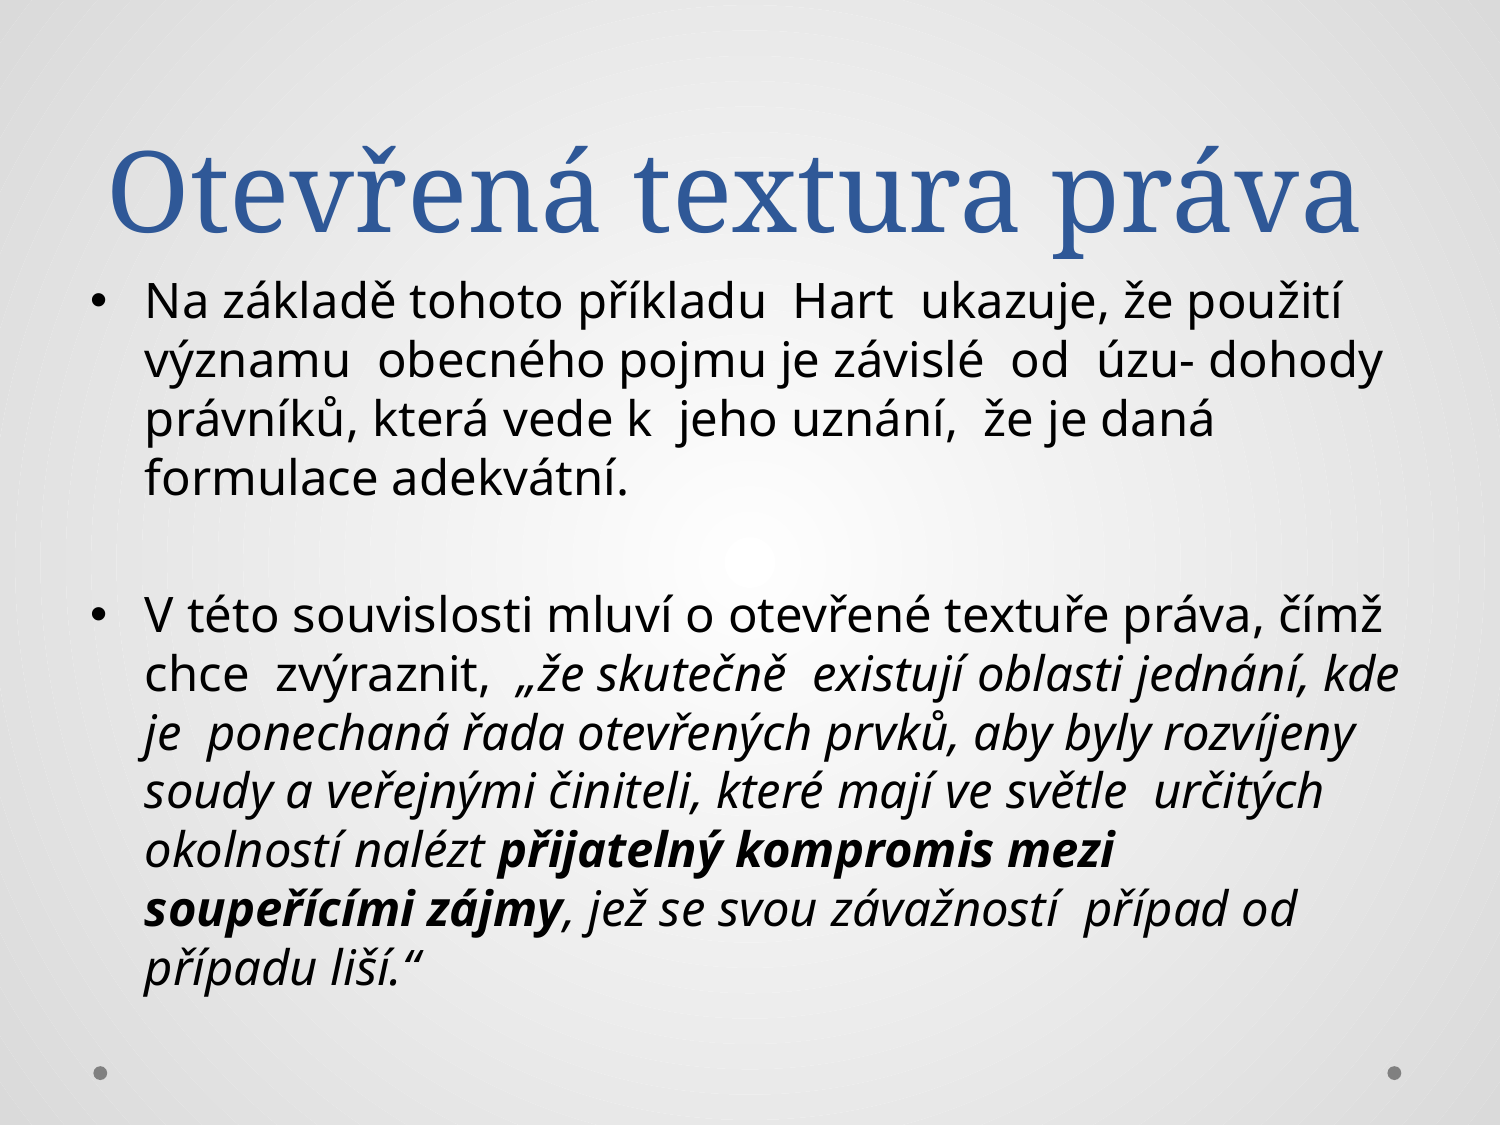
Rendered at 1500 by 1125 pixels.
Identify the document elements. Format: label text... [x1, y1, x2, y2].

list Na základě tohoto příkladu Hart ukazuje, že použití významu obecného pojmu je závislé od úzu- dohody právníků, která vede k jeho uznání, že je daná formulace adekvátní. V této souvislosti mluví o otevřené textuře práva, čímž chce zvýraznit, „že skutečně existují oblasti jednání, kde je ponechaná řada otevřených prvků, aby byly rozvíjeny soudy a veřejnými činiteli, které mají ve světle určitých okolností nalézt přijatelný kompromis mezi soupeřícími zájmy, jež se svou závažností případ od případu liší.“ [75, 262, 1425, 1005]
title Otevřená textura práva [75, 0, 1425, 262]
